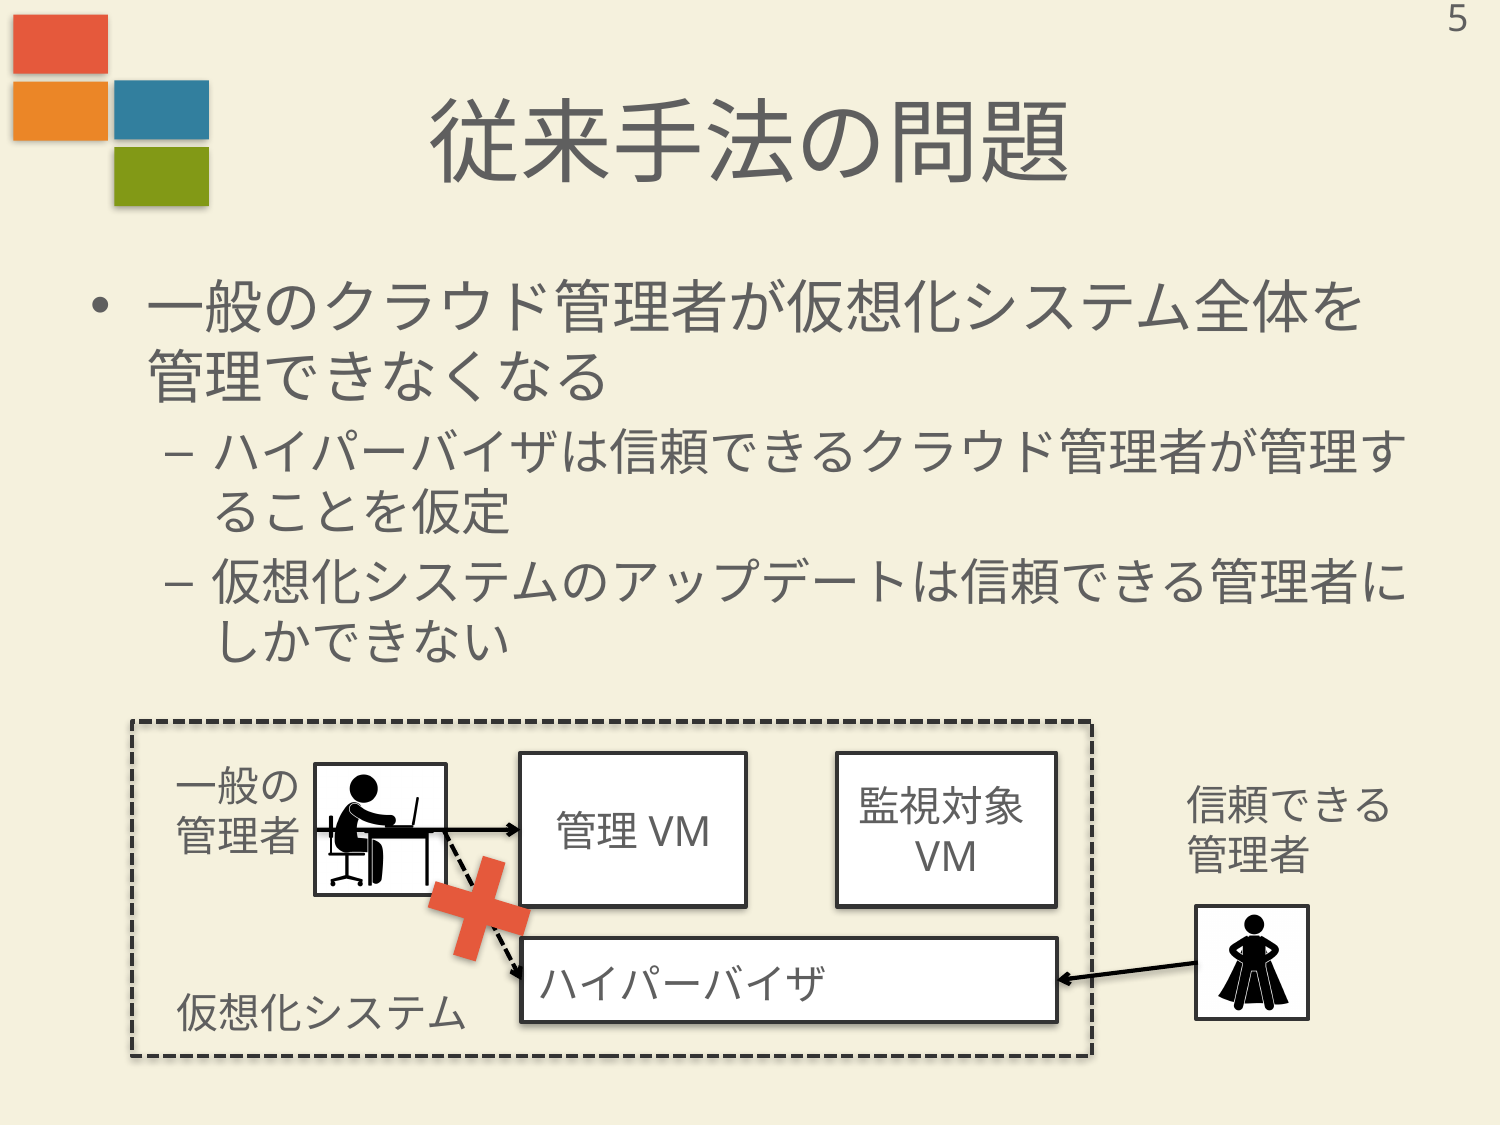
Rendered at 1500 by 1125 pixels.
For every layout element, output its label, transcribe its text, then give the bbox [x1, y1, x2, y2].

text_box [526, 907, 532, 929]
text_box [131, 721, 1093, 1056]
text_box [1056, 962, 1199, 981]
text_box ハイパーバイザ [522, 950, 843, 1016]
title 従来手法の問題 [75, 45, 1425, 233]
slide_number 5 [1402, 0, 1500, 43]
text_box 一般の 管理者 [160, 752, 316, 868]
picture [316, 766, 444, 894]
list 一般のクラウド管理者が仮想化システム全体を管理できなくなる ハイパーバイザは信頼できるクラウド管理者が管理することを仮定 仮想化システムのアップデートは信頼できる管理者にしかできない [75, 262, 1425, 1005]
text_box 信頼できる 管理者 [1171, 771, 1409, 887]
text_box 仮想化システム [162, 979, 483, 1045]
picture [1197, 908, 1307, 1017]
text_box [427, 901, 438, 912]
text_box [443, 829, 522, 981]
